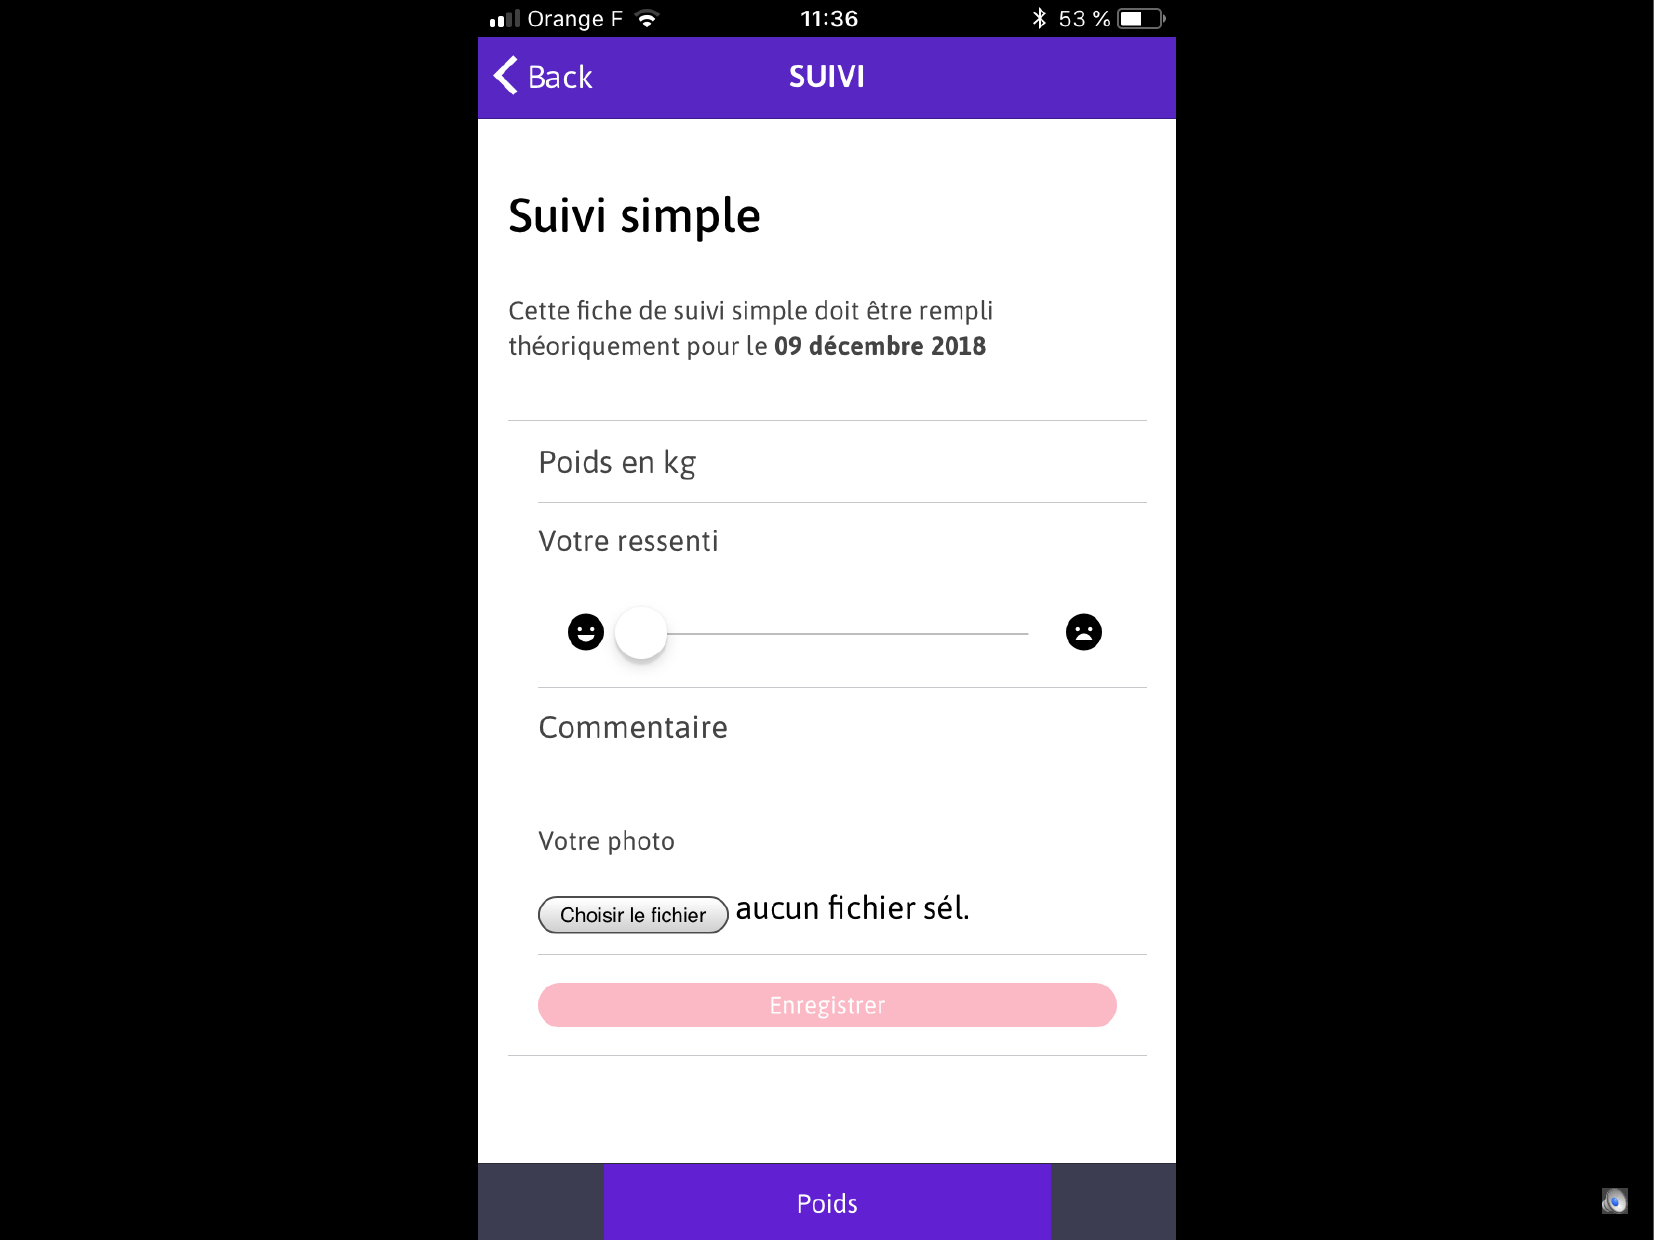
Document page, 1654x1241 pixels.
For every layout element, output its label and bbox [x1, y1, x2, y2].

picture [477, 0, 1176, 1241]
picture [1600, 1187, 1629, 1216]
